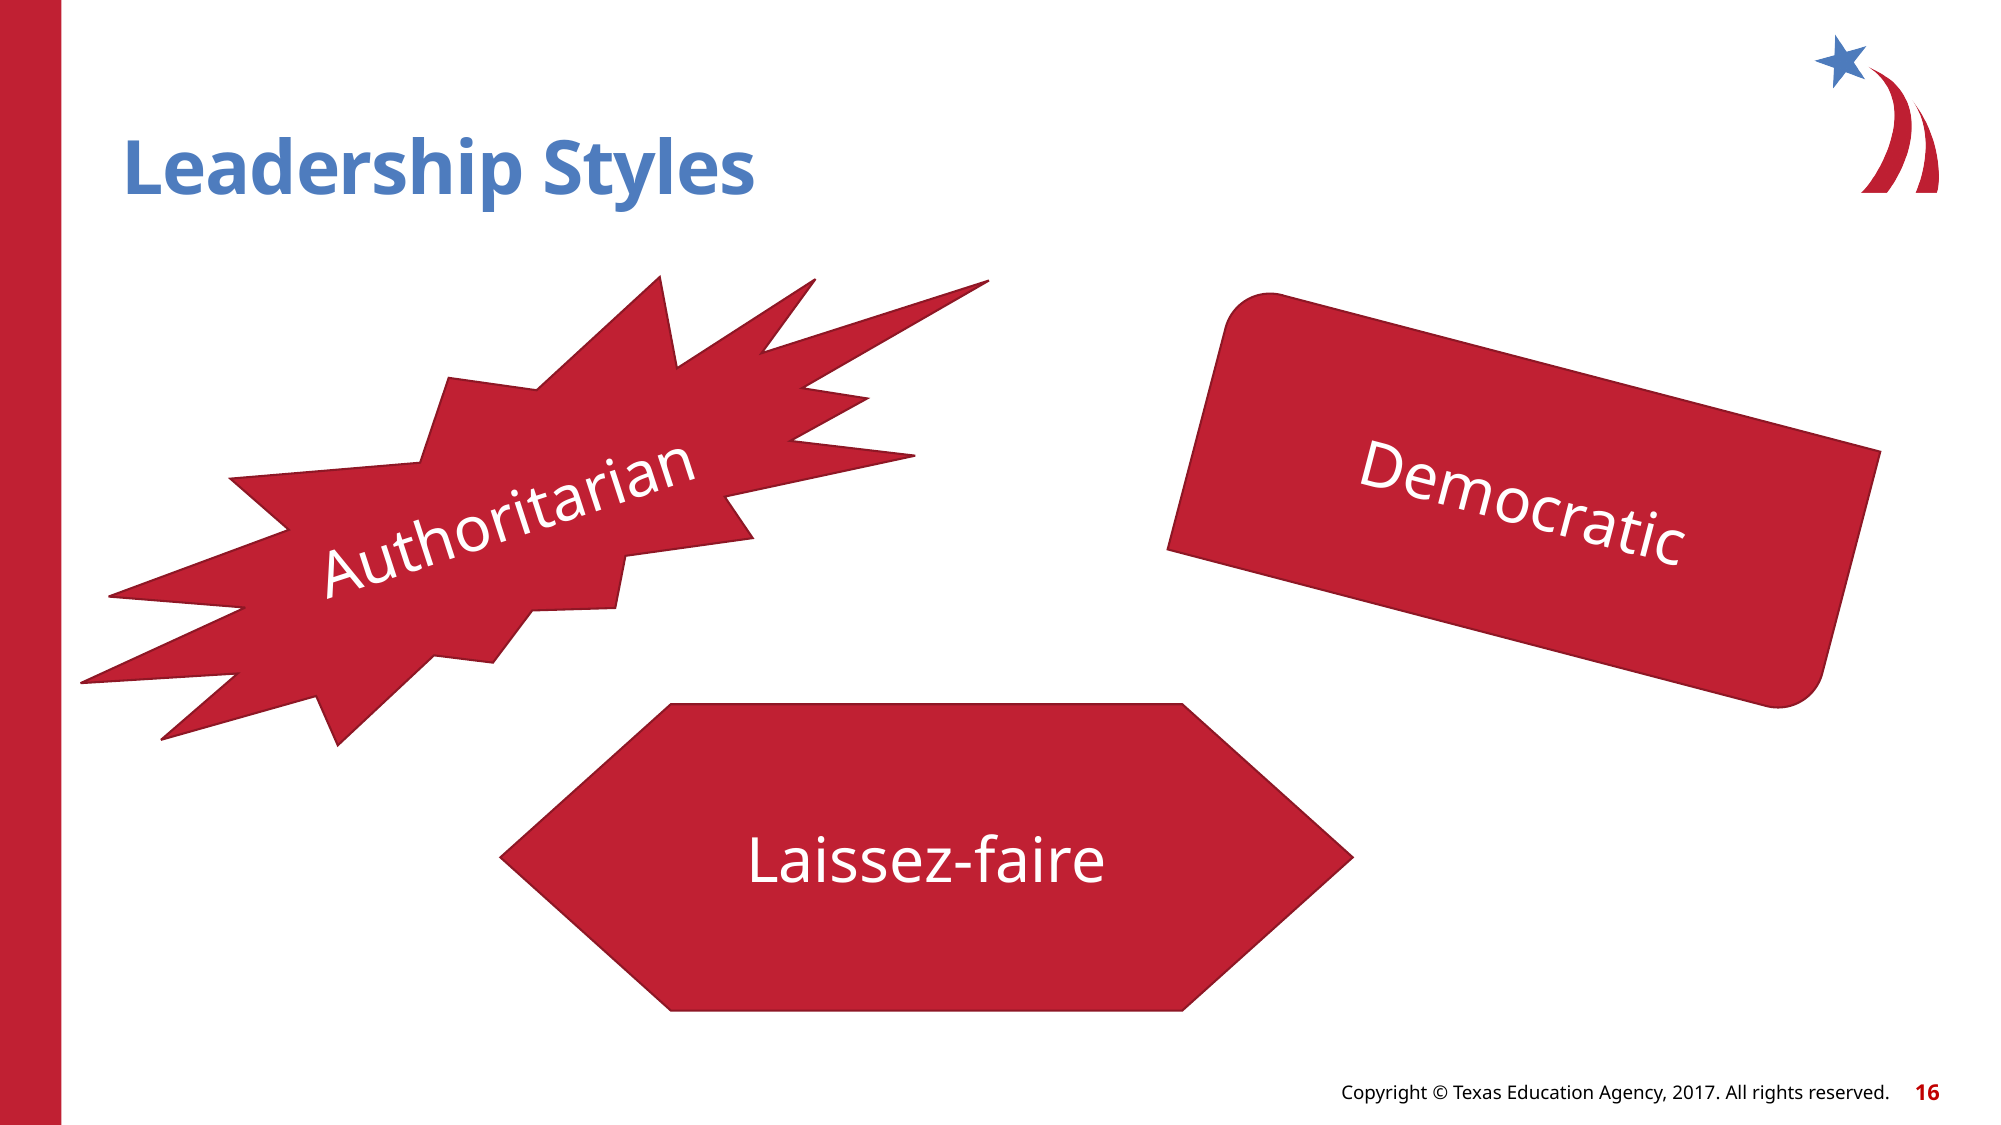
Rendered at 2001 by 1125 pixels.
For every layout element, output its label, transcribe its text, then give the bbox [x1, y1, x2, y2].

picture [1814, 34, 1939, 193]
title Leadership Styles [121, 66, 1772, 211]
text_box Authoritarian [80, 274, 990, 748]
text_box Laissez-faire [498, 703, 1355, 1012]
text_box Democratic [1166, 292, 1882, 709]
